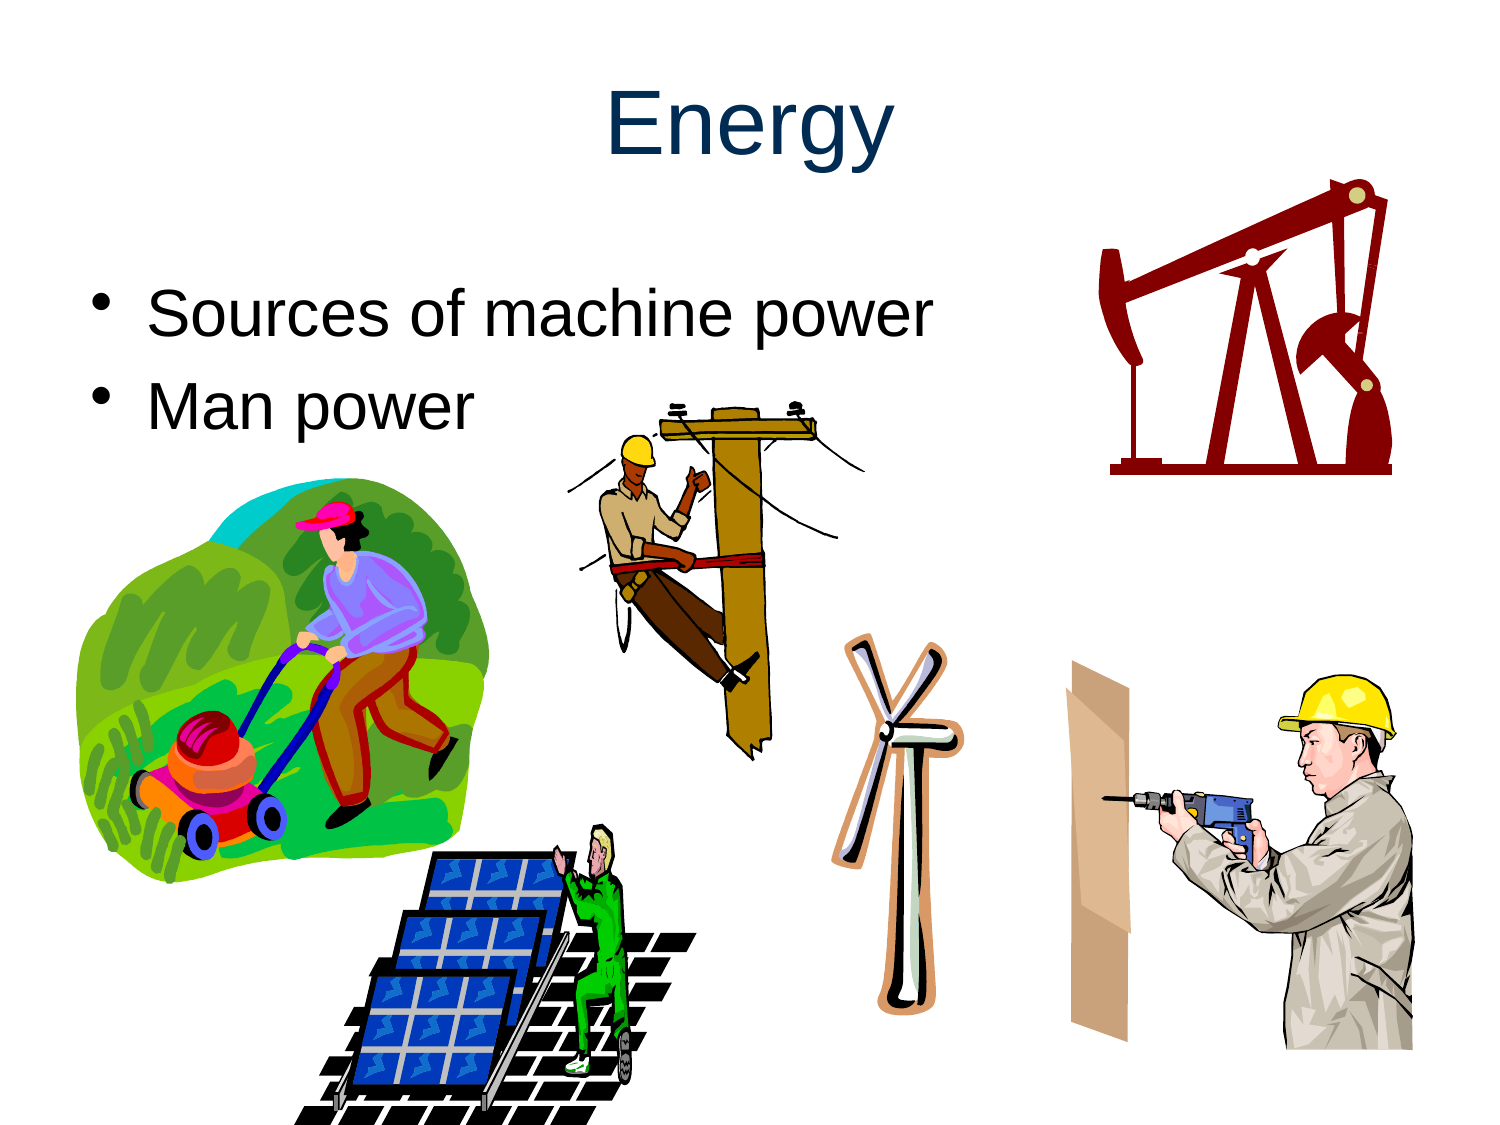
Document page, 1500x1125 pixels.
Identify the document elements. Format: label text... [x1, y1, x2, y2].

list Sources of machine power Man power [75, 262, 1425, 1005]
title Energy [75, 112, 1425, 233]
picture [1065, 655, 1421, 1056]
picture [70, 473, 697, 1125]
picture [567, 400, 970, 1021]
picture [1097, 175, 1394, 475]
